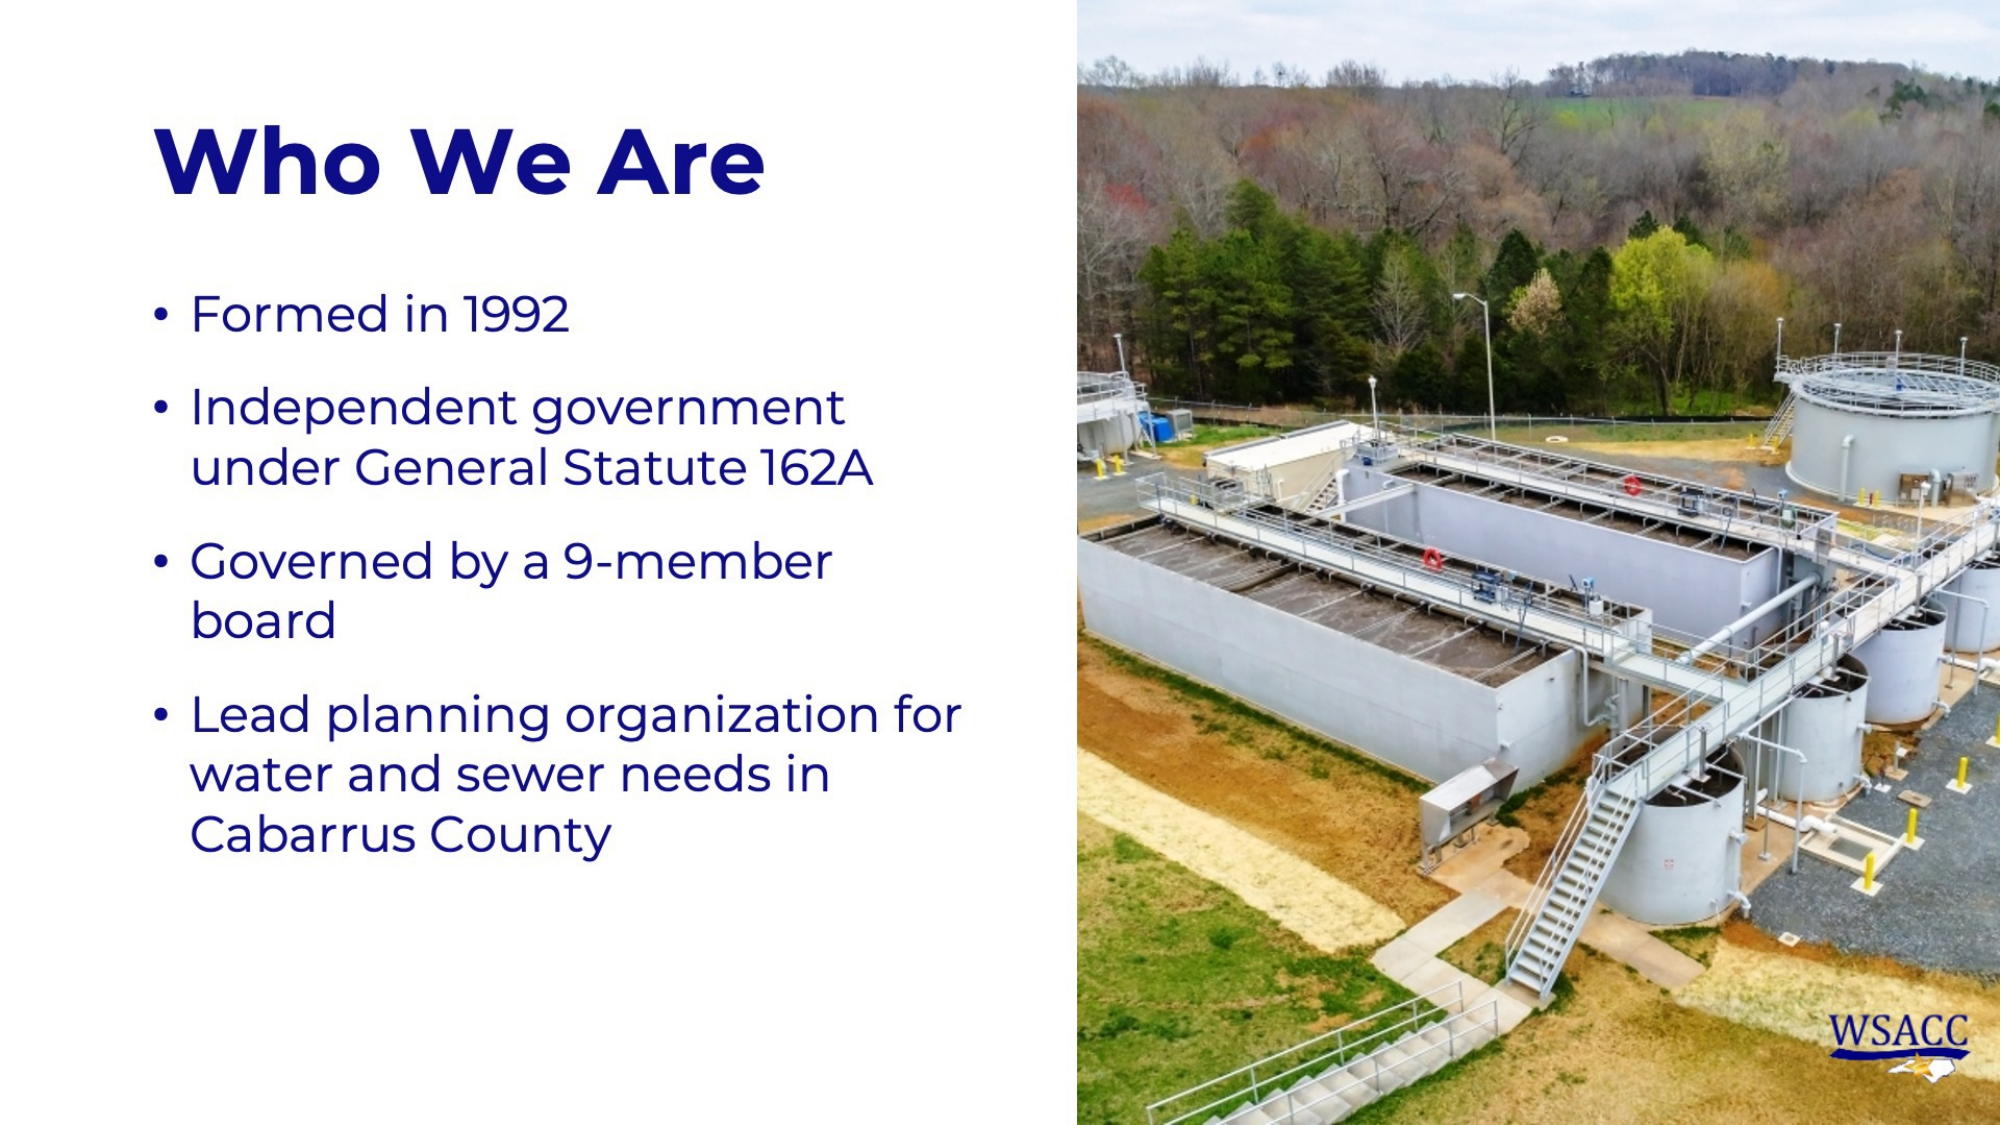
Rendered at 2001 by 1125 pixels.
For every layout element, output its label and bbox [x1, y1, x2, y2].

list [0, 0, 2000, 1125]
